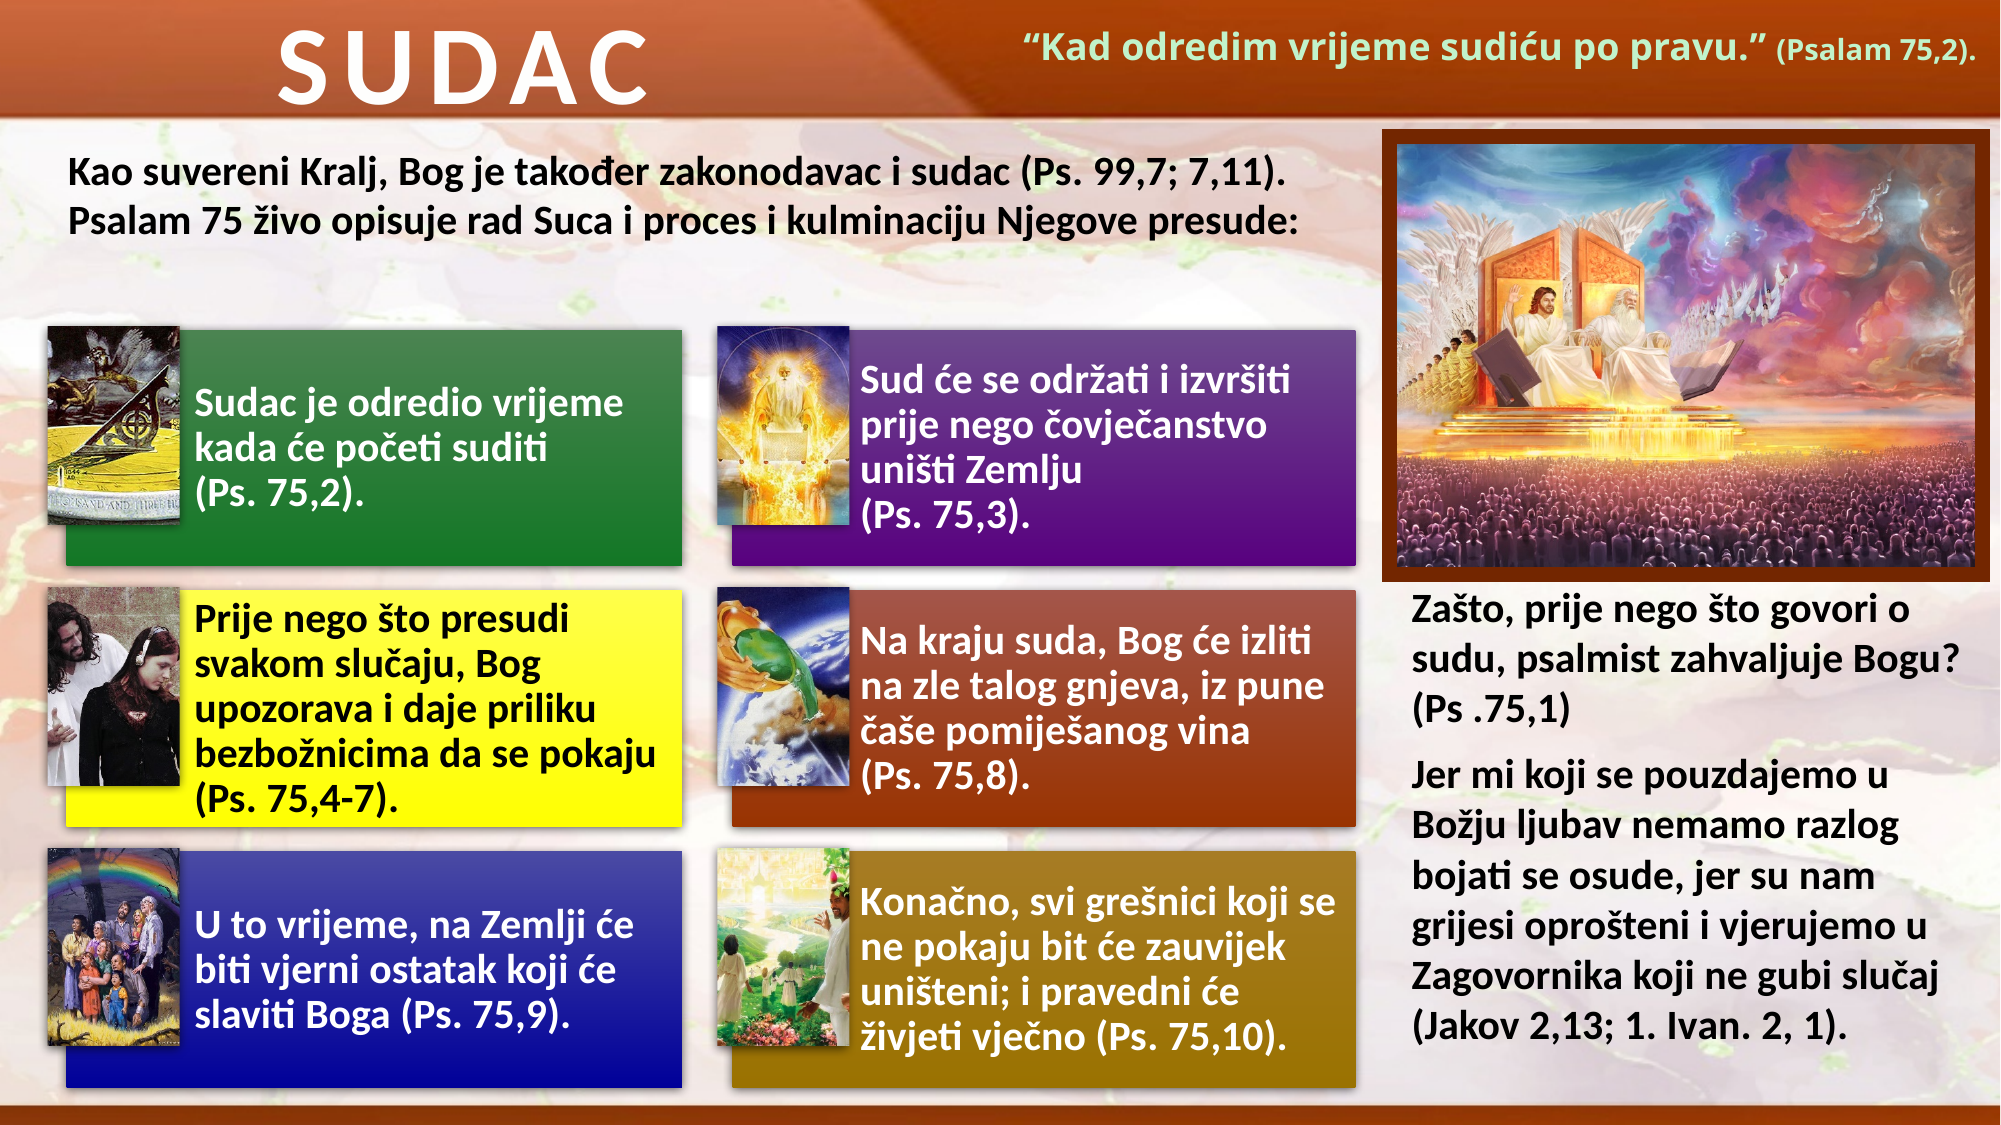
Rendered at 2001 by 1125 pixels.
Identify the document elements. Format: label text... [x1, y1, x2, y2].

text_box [1, 312, 1402, 1102]
text_box Jer mi koji se pouzdajemo u Božju ljubav nemamo razlog bojati se osude, jer su nam grijesi oprošteni i vjerujemo u Zagovornika koji ne gubi slučaj (Jakov 2,13; 1. Ivan. 2, 1). [1402, 739, 1999, 1055]
picture [0, 0, 2001, 1125]
text_box SUDAC [0, 0, 925, 134]
text_box Kao suvereni Kralj, Bog je također zakonodavac i sudac (Ps. 99,7; 7,11). Psalam 75 živo opisuje rad Suca i proces i kulminaciju Njegove presude: [53, 136, 1329, 251]
text_box Zašto, prije nego što govori o sudu, psalmist zahvaljuje Bogu? (Ps .75,1) [1402, 582, 1977, 739]
text_box “Kad odredim vrijeme sudiću po pravu.” (Psalam 75,2). [999, 15, 2000, 75]
